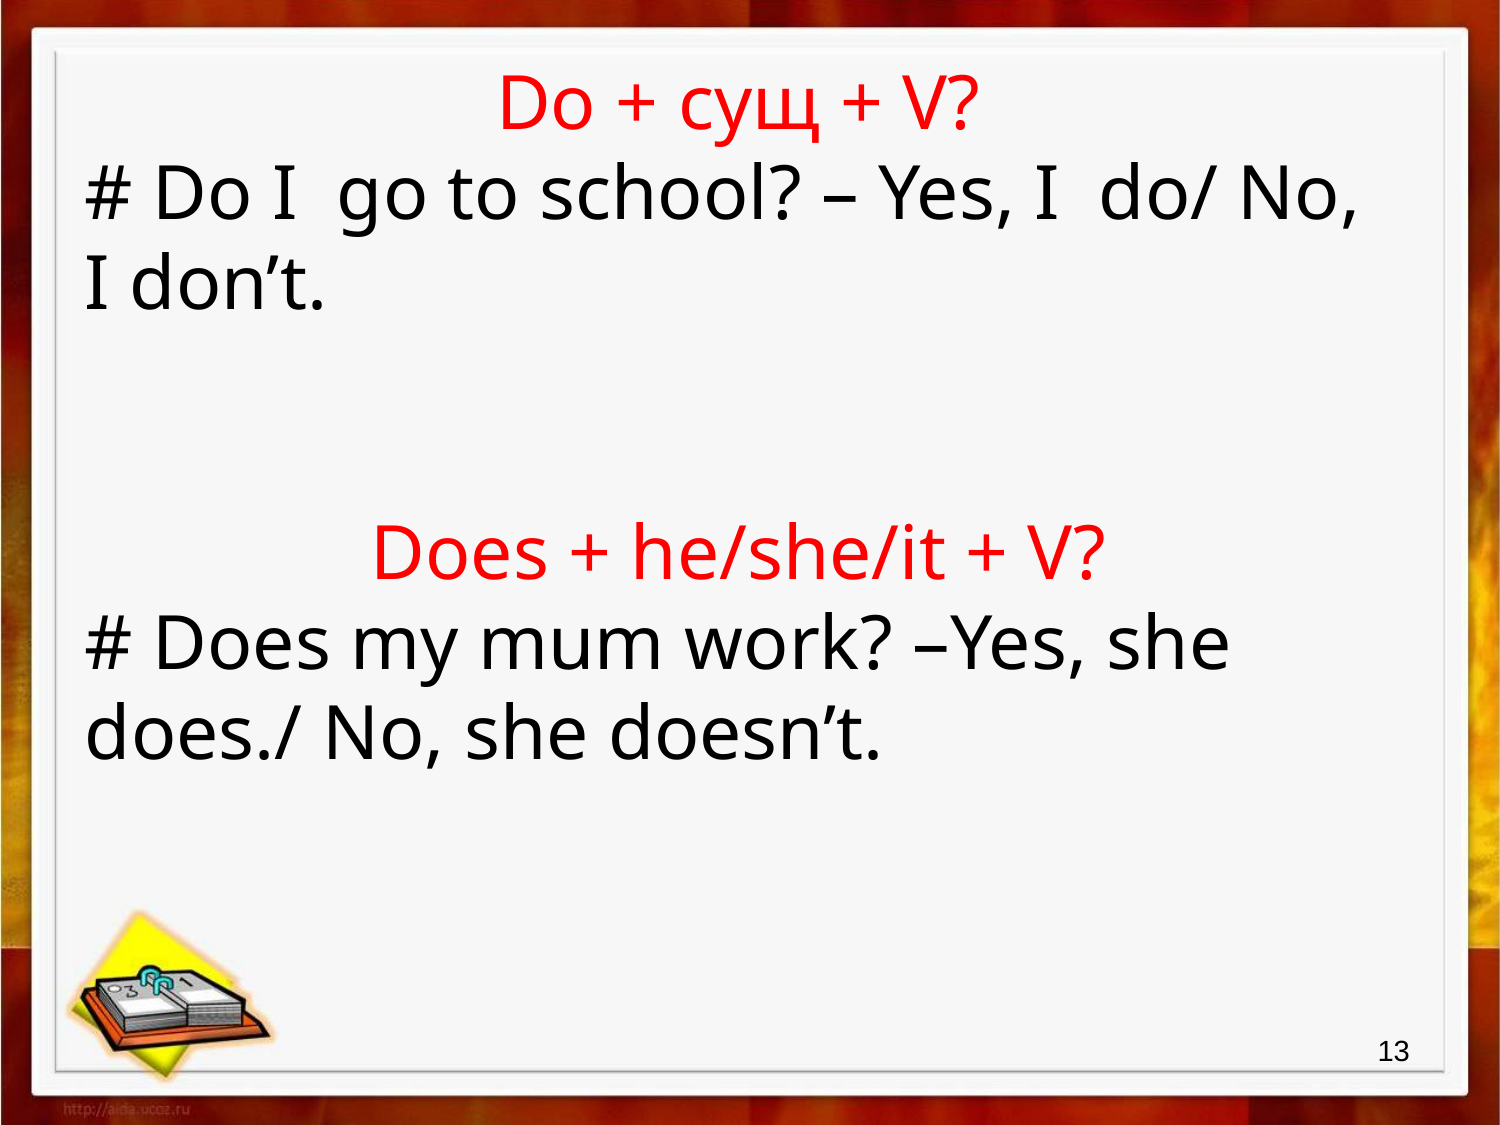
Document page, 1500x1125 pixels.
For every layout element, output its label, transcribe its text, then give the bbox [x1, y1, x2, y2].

picture [0, 0, 1500, 1125]
slide_number 13 [1074, 1024, 1425, 1103]
footer Do + cущ + V? # Do I go to school? – Yes, I do/ No, I don’t. Does + he/she/it + V? # Does my mum work? –Yes, she does./ No, she doesn’t. [70, 46, 1407, 575]
